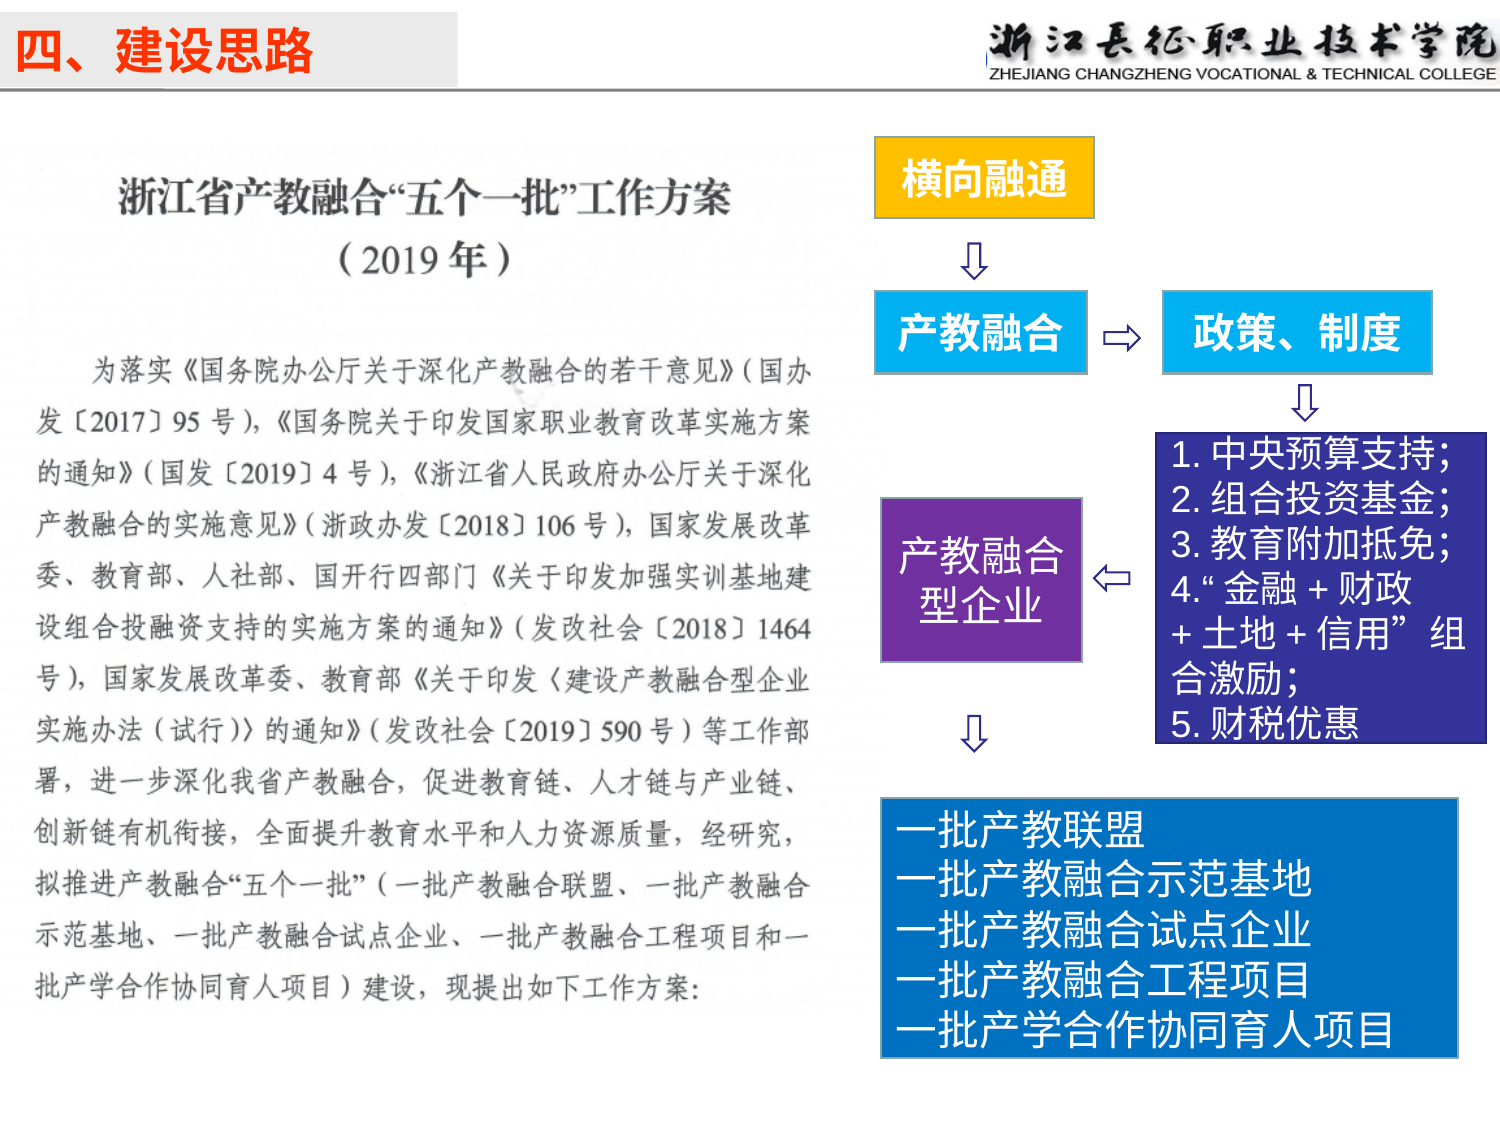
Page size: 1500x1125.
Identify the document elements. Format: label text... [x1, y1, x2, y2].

text_box [1290, 384, 1320, 423]
text_box [959, 714, 989, 753]
picture [0, 143, 886, 1014]
text_box [1092, 563, 1131, 593]
text_box 政策、制度 [1162, 290, 1433, 375]
text_box [960, 242, 989, 281]
text_box 产教融合 [886, 290, 1088, 375]
picture [986, 19, 1500, 86]
text_box 1.中央预算支持； 2.组合投资基金； 3.教育附加抵免； 4.“金融+财政+土地+信用”组合激励； 5.财税优惠 [1155, 432, 1487, 744]
text_box 一批产教联盟 一批产教融合示范基地 一批产教融合试点企业 一批产教融合工程项目 一批产学合作协同育人项目 [880, 797, 1459, 1059]
text_box 横向融通 [874, 136, 1095, 219]
text_box [1103, 323, 1142, 353]
text_box 四、建设思路 [0, 12, 458, 87]
text_box 产教融合型企业 [886, 497, 1083, 663]
